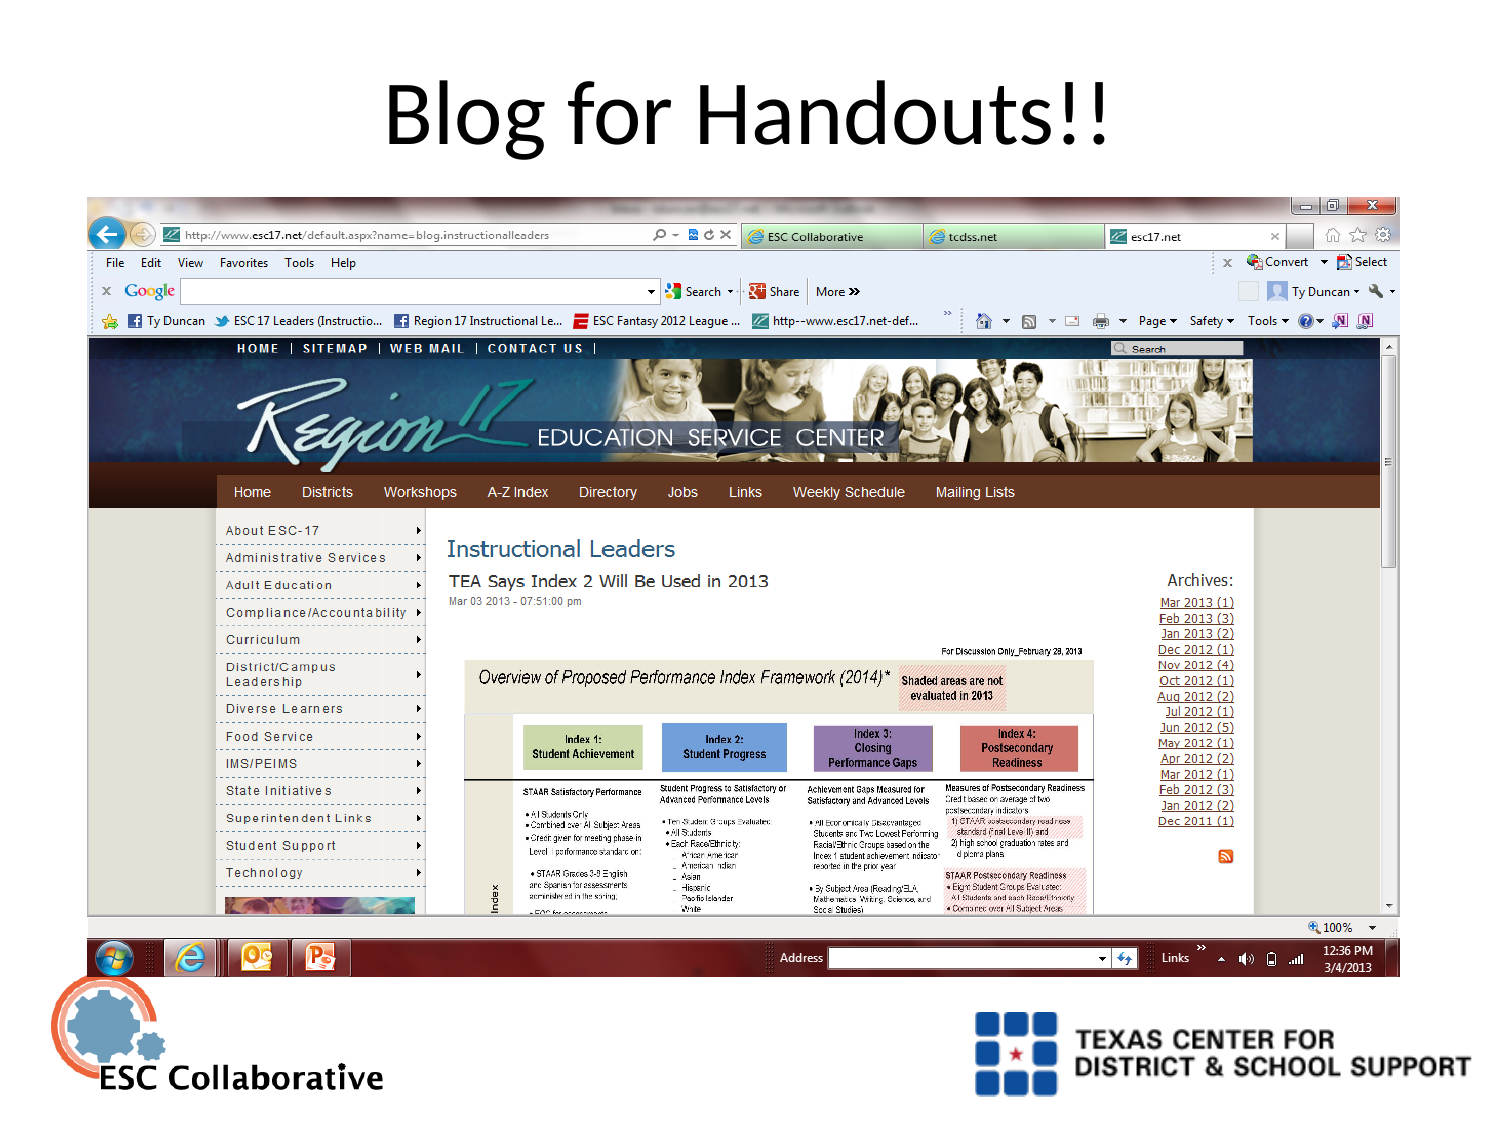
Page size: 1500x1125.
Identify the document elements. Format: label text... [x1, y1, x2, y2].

title Blog for Handouts!! [75, 45, 1425, 233]
picture [975, 1012, 1475, 1097]
picture [50, 197, 1401, 1092]
